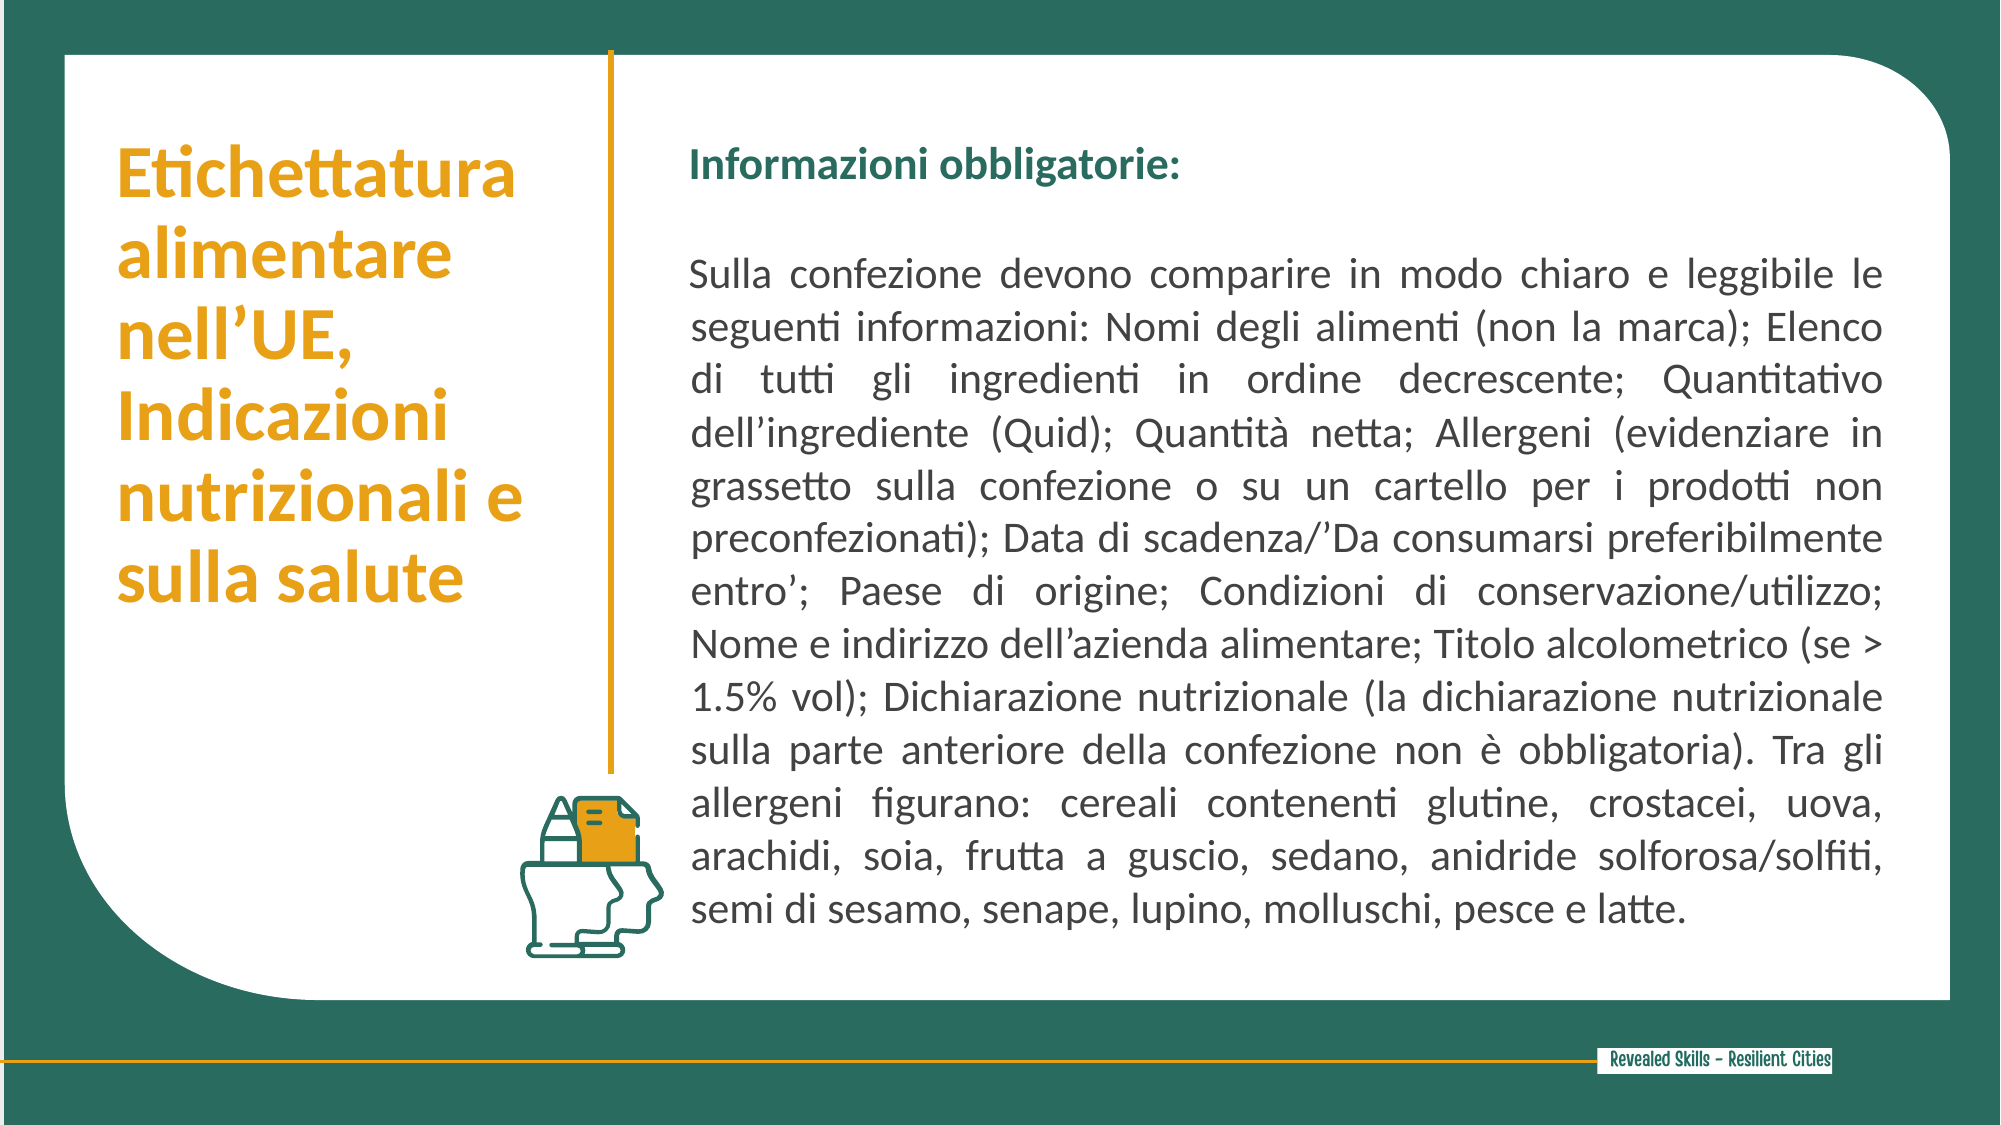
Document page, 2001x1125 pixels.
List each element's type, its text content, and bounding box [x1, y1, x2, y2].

list Etichettatura alimentare nell’UE, Indicazioni nutrizionali e sulla salute [100, 124, 592, 257]
list Informazioni obbligatorie: Sulla confezione devono comparire in modo chiaro e leggibile le seguenti informazioni: Nomi degli alimenti (non la marca); Elenco di tutti gli ingredienti in ordine decrescente; Quantitativo dell’ingrediente (Quid); Quantità netta; Allergeni (evidenziare in grassetto sulla confezione o su un cartello per i prodotti non preconfezionati); Data di scadenza/’Da consumarsi preferibilmente entro’; Paese di origine; Condizioni di conservazione/utilizzo; Nome e indirizzo dell’azienda alimentare; Titolo alcolometrico (se > 1.5% vol); Dichiarazione nutrizionale (la dichiarazione nutrizionale sulla parte anteriore della confezione non è obbligatoria). Tra gli allergeni figurano: cereali contenenti glutine, crostacei, uova, arachidi, soia, frutta a guscio, sedano, anidride solforosa/solfiti, semi di sesamo, senape, lupino, molluschi, pesce e latte. [673, 125, 1899, 968]
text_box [519, 795, 665, 959]
picture [1597, 1048, 1833, 1074]
